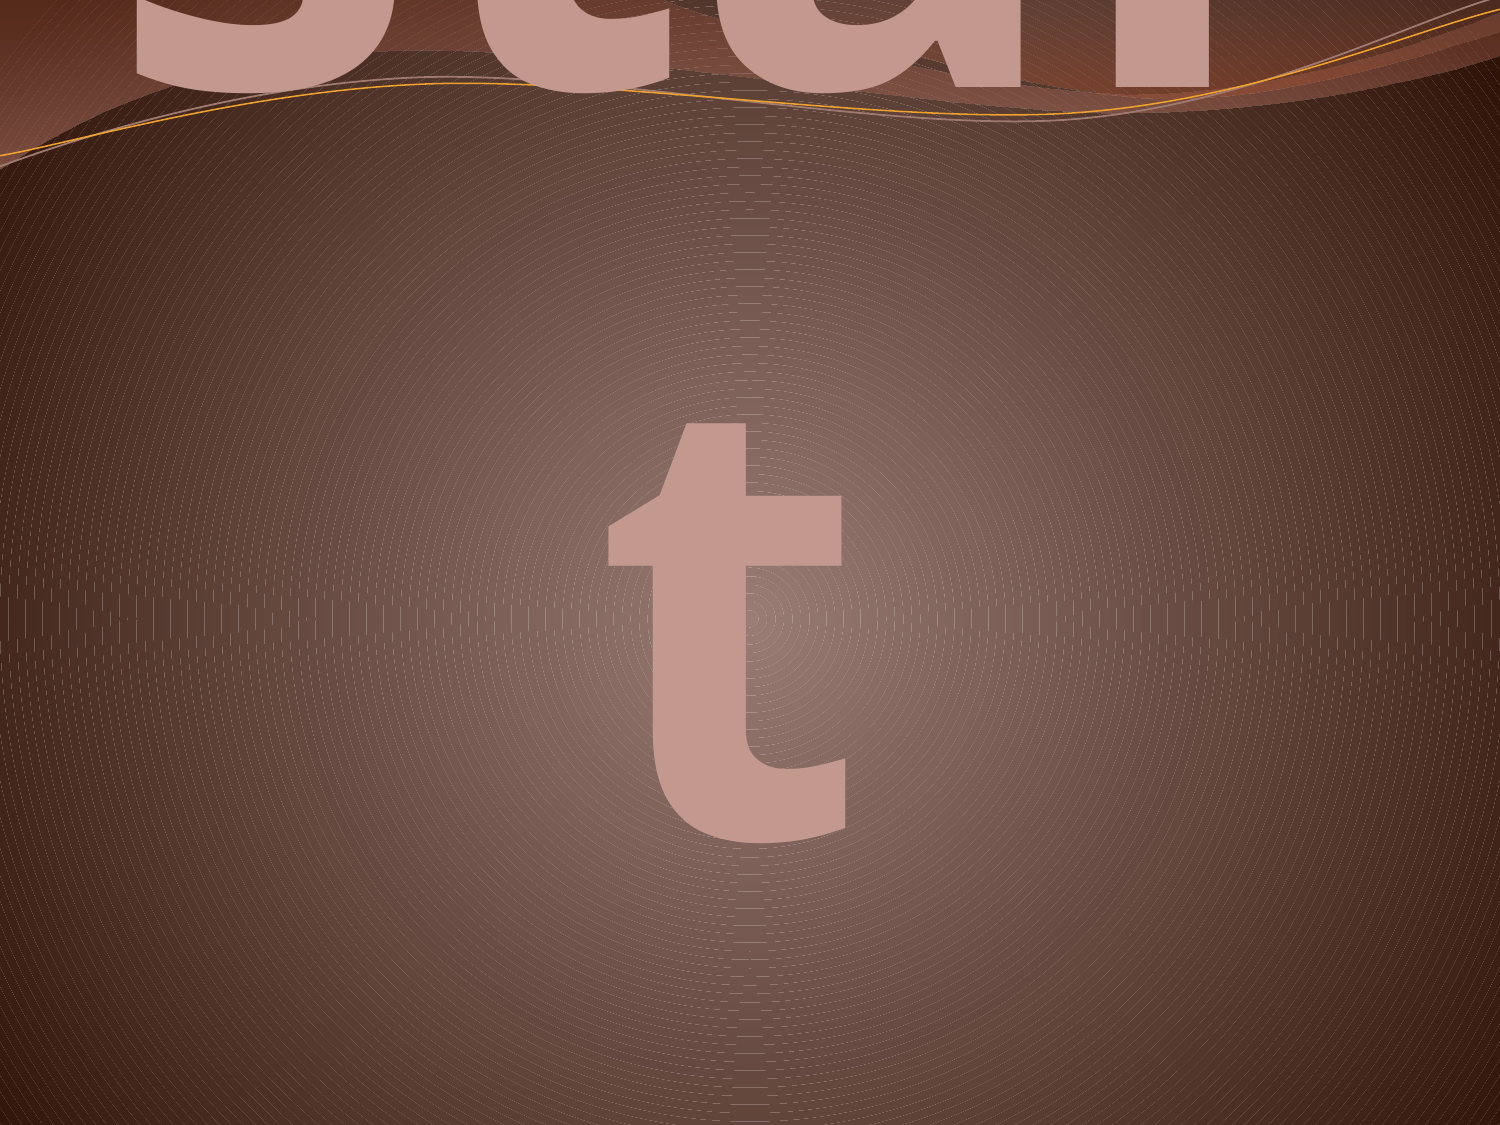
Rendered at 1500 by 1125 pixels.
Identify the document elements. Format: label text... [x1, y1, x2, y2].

title start [87, 224, 1376, 963]
